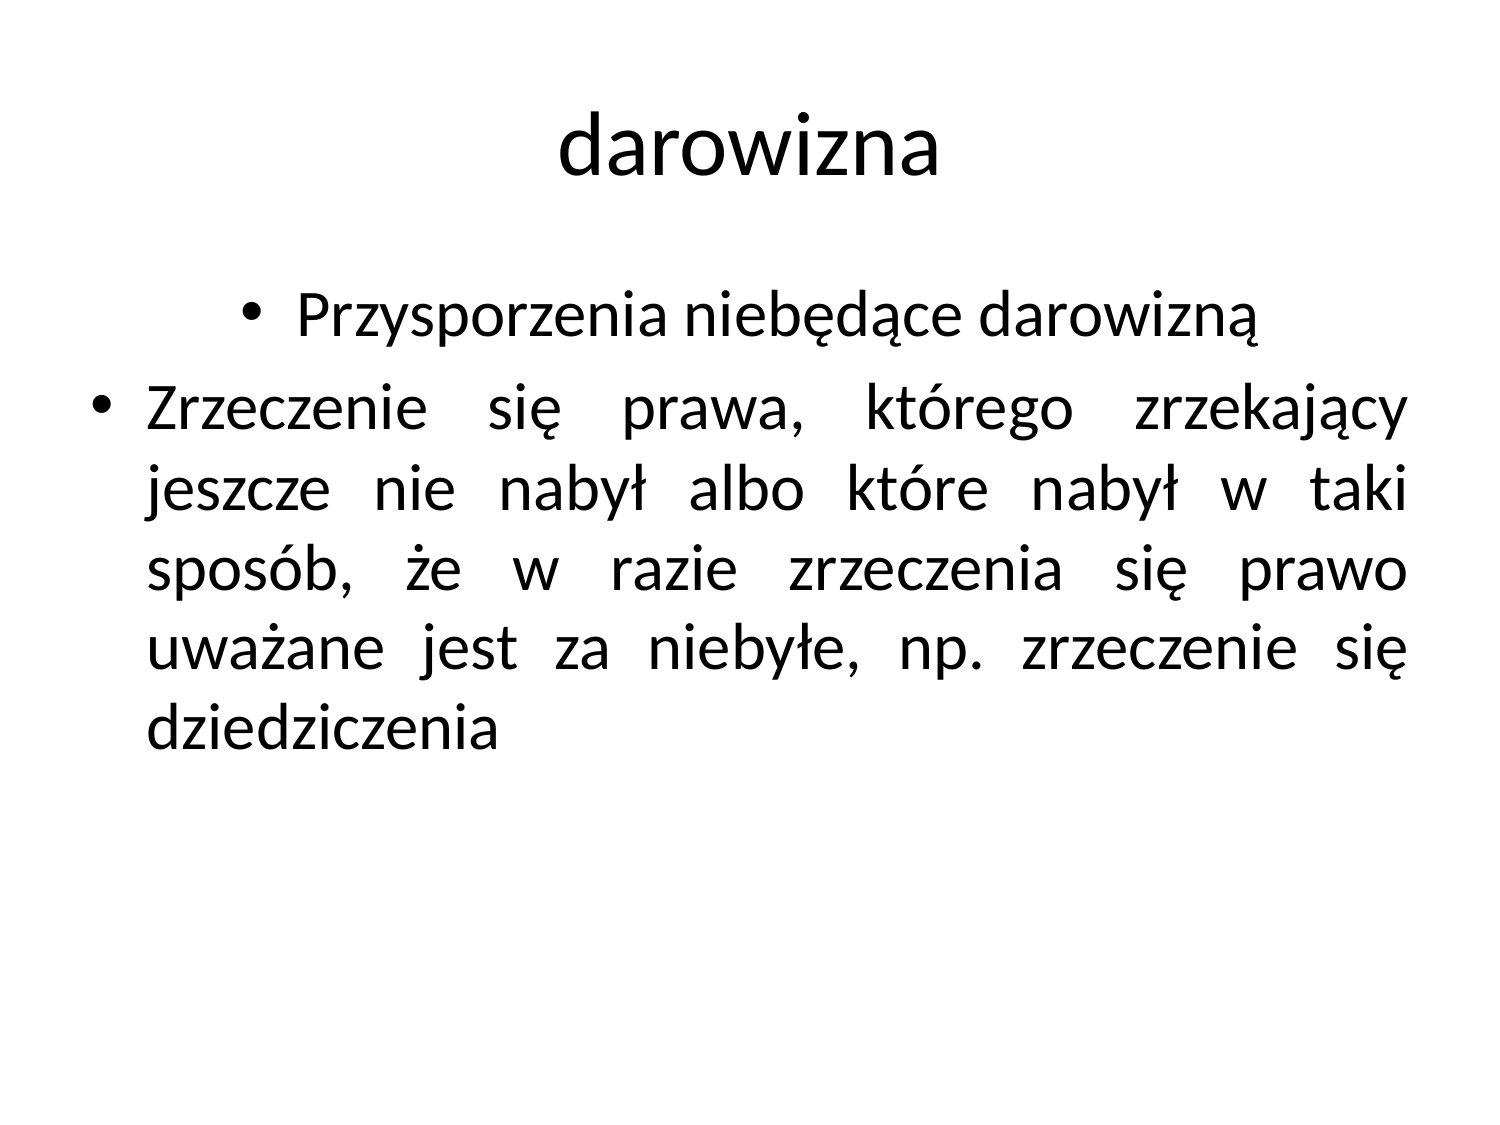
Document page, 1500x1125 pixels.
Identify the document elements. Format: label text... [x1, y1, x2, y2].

list Przysporzenia niebędące darowizną Zrzeczenie się prawa, którego zrzekający jeszcze nie nabył albo które nabył w taki sposób, że w razie zrzeczenia się prawo uważane jest za niebyłe, np. zrzeczenie się dziedziczenia [75, 262, 1425, 1005]
title darowizna [75, 45, 1425, 233]
